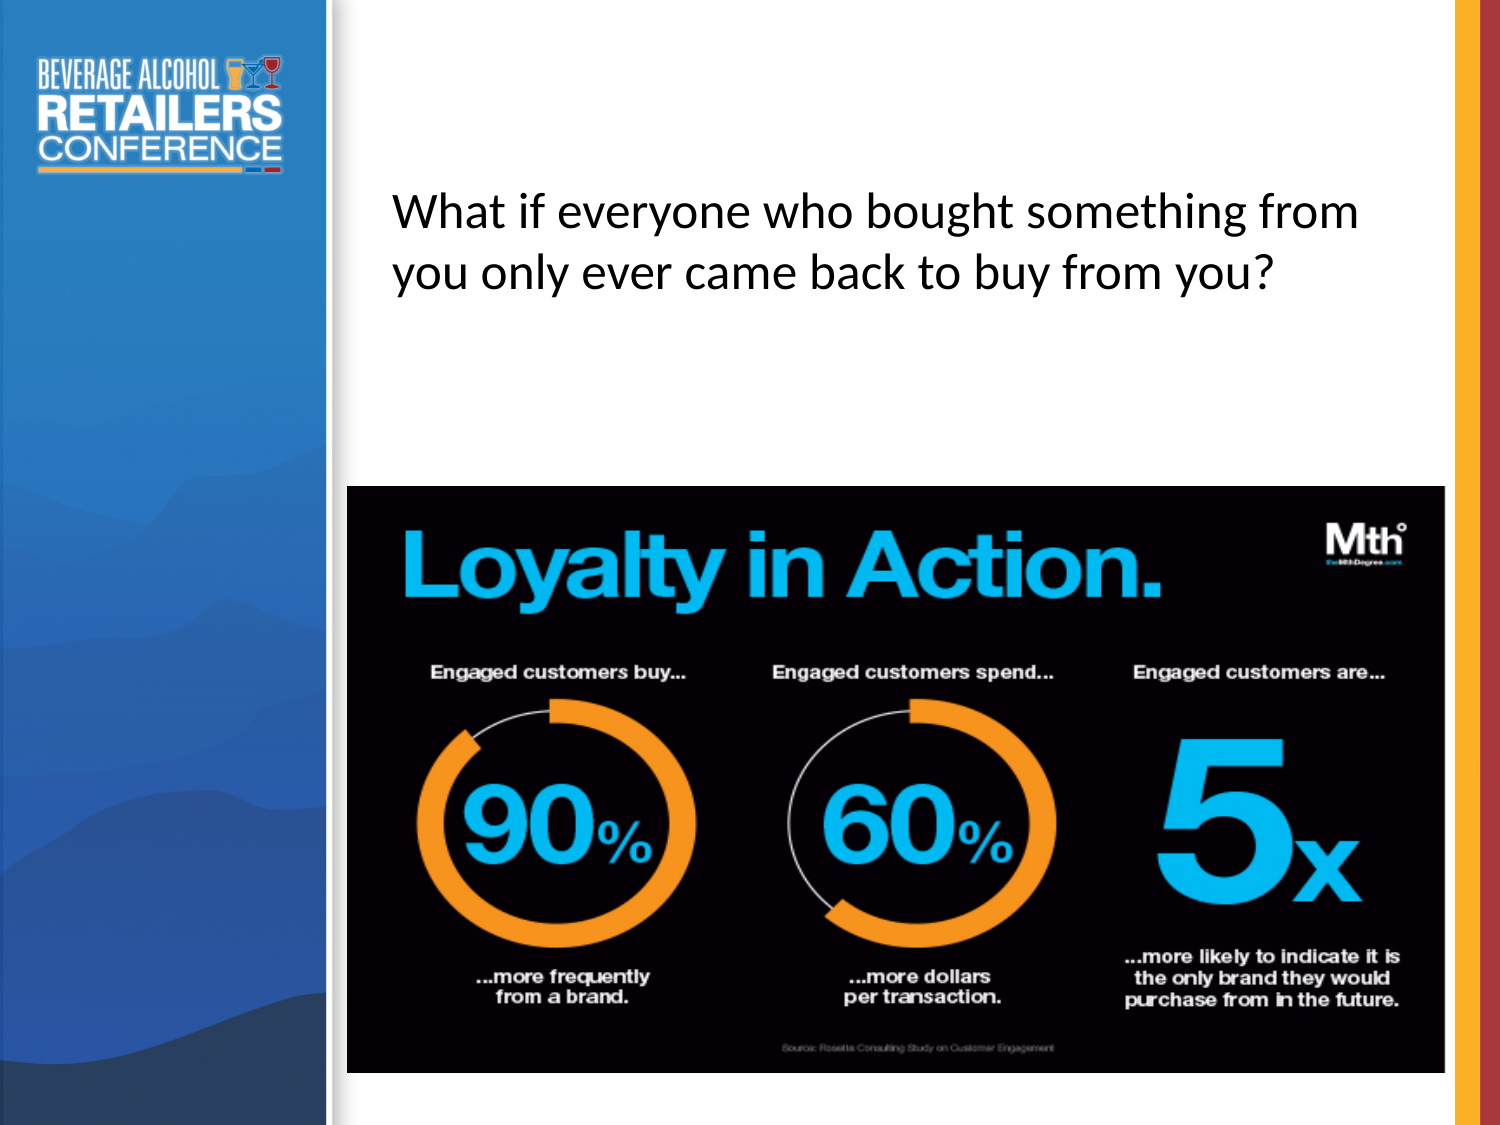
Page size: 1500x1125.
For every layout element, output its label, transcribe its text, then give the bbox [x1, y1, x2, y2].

picture [0, 0, 1500, 1125]
title What if everyone who bought something from you only ever came back to buy from you? [377, 144, 1379, 333]
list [346, 485, 1447, 1073]
